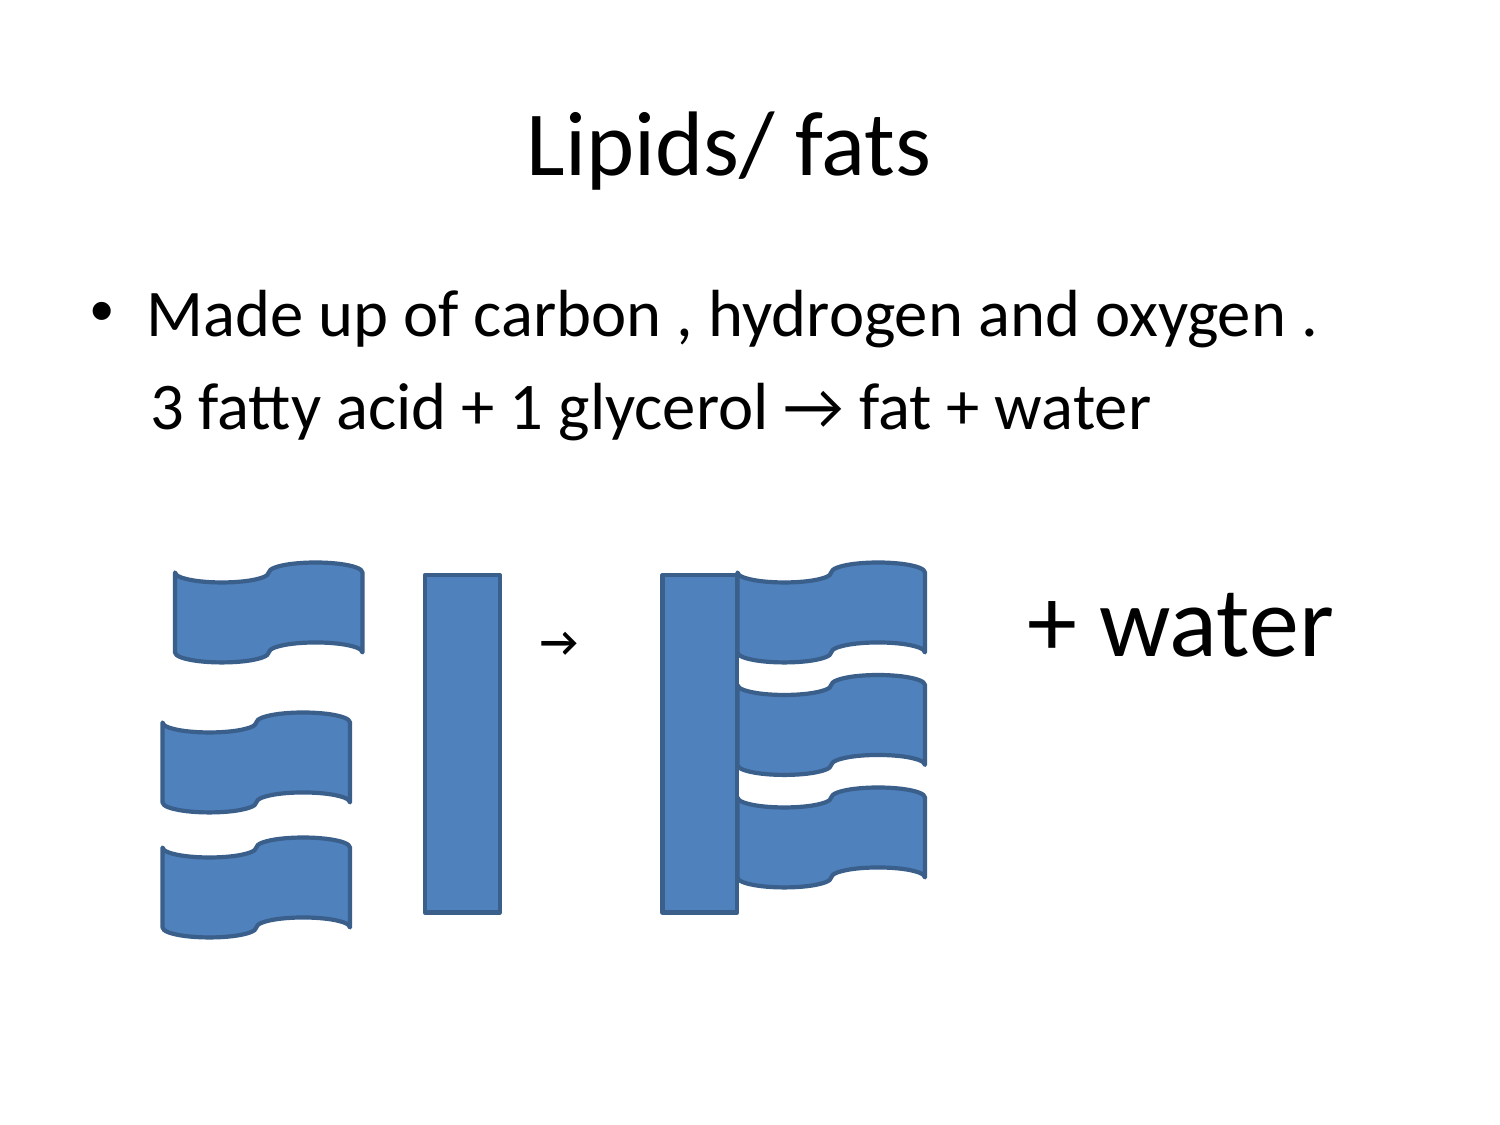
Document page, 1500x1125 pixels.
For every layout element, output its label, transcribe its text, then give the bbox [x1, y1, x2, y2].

text_box [160, 835, 353, 940]
list Made up of carbon , hydrogen and oxygen . 3 fatty acid + 1 glycerol → fat + water → + water [75, 262, 1425, 1005]
text_box [172, 560, 365, 665]
text_box [660, 573, 739, 915]
text_box [735, 560, 928, 665]
text_box [423, 573, 502, 915]
text_box [160, 710, 353, 815]
text_box [735, 785, 928, 890]
text_box [735, 672, 928, 778]
title Lipids/ fats [75, 45, 1425, 233]
